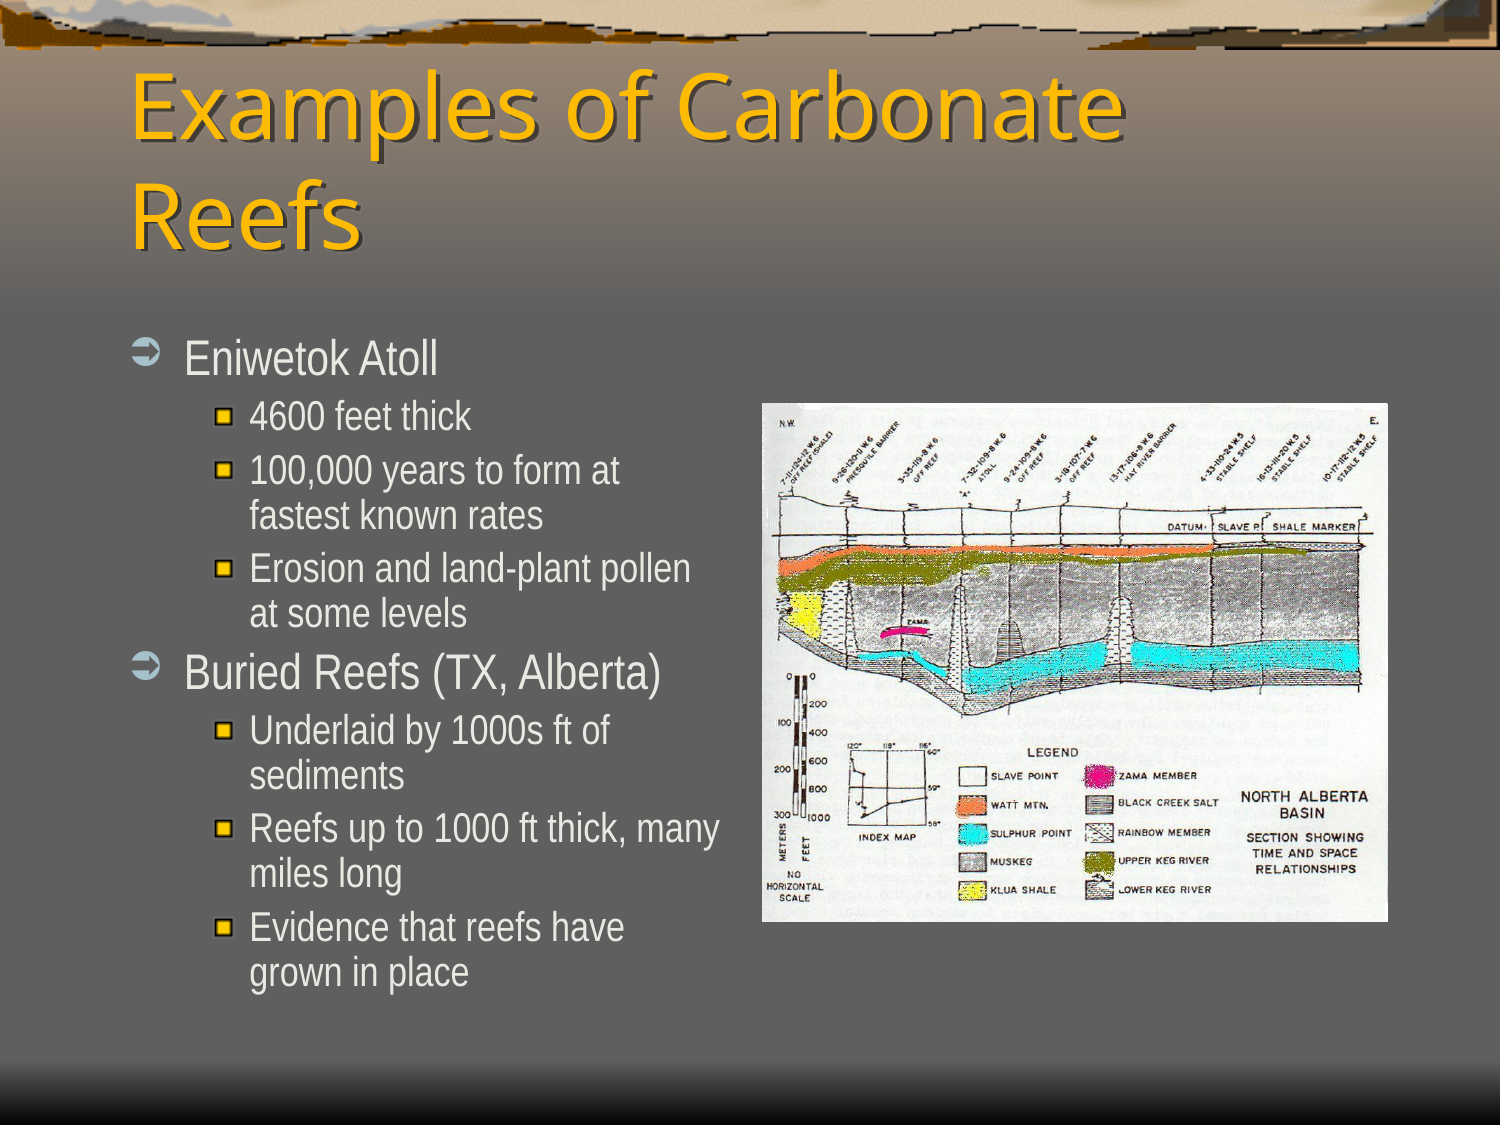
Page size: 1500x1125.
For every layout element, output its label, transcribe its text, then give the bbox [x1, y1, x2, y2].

title Examples of Carbonate Reefs [112, 87, 1388, 275]
picture [202, 709, 241, 748]
picture [202, 547, 241, 586]
picture [202, 906, 241, 945]
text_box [762, 403, 1388, 922]
list Eniwetok Atoll 4600 feet thick 100,000 years to form at fastest known rates Erosion and land-plant pollen at some levels Buried Reefs (TX, Alberta) Underlaid by 1000s ft of sediments Reefs up to 1000 ft thick, many miles long Evidence that reefs have grown in place [112, 324, 738, 1000]
picture [202, 395, 241, 434]
picture [0, 0, 1500, 50]
picture [202, 449, 241, 487]
picture [202, 807, 241, 846]
